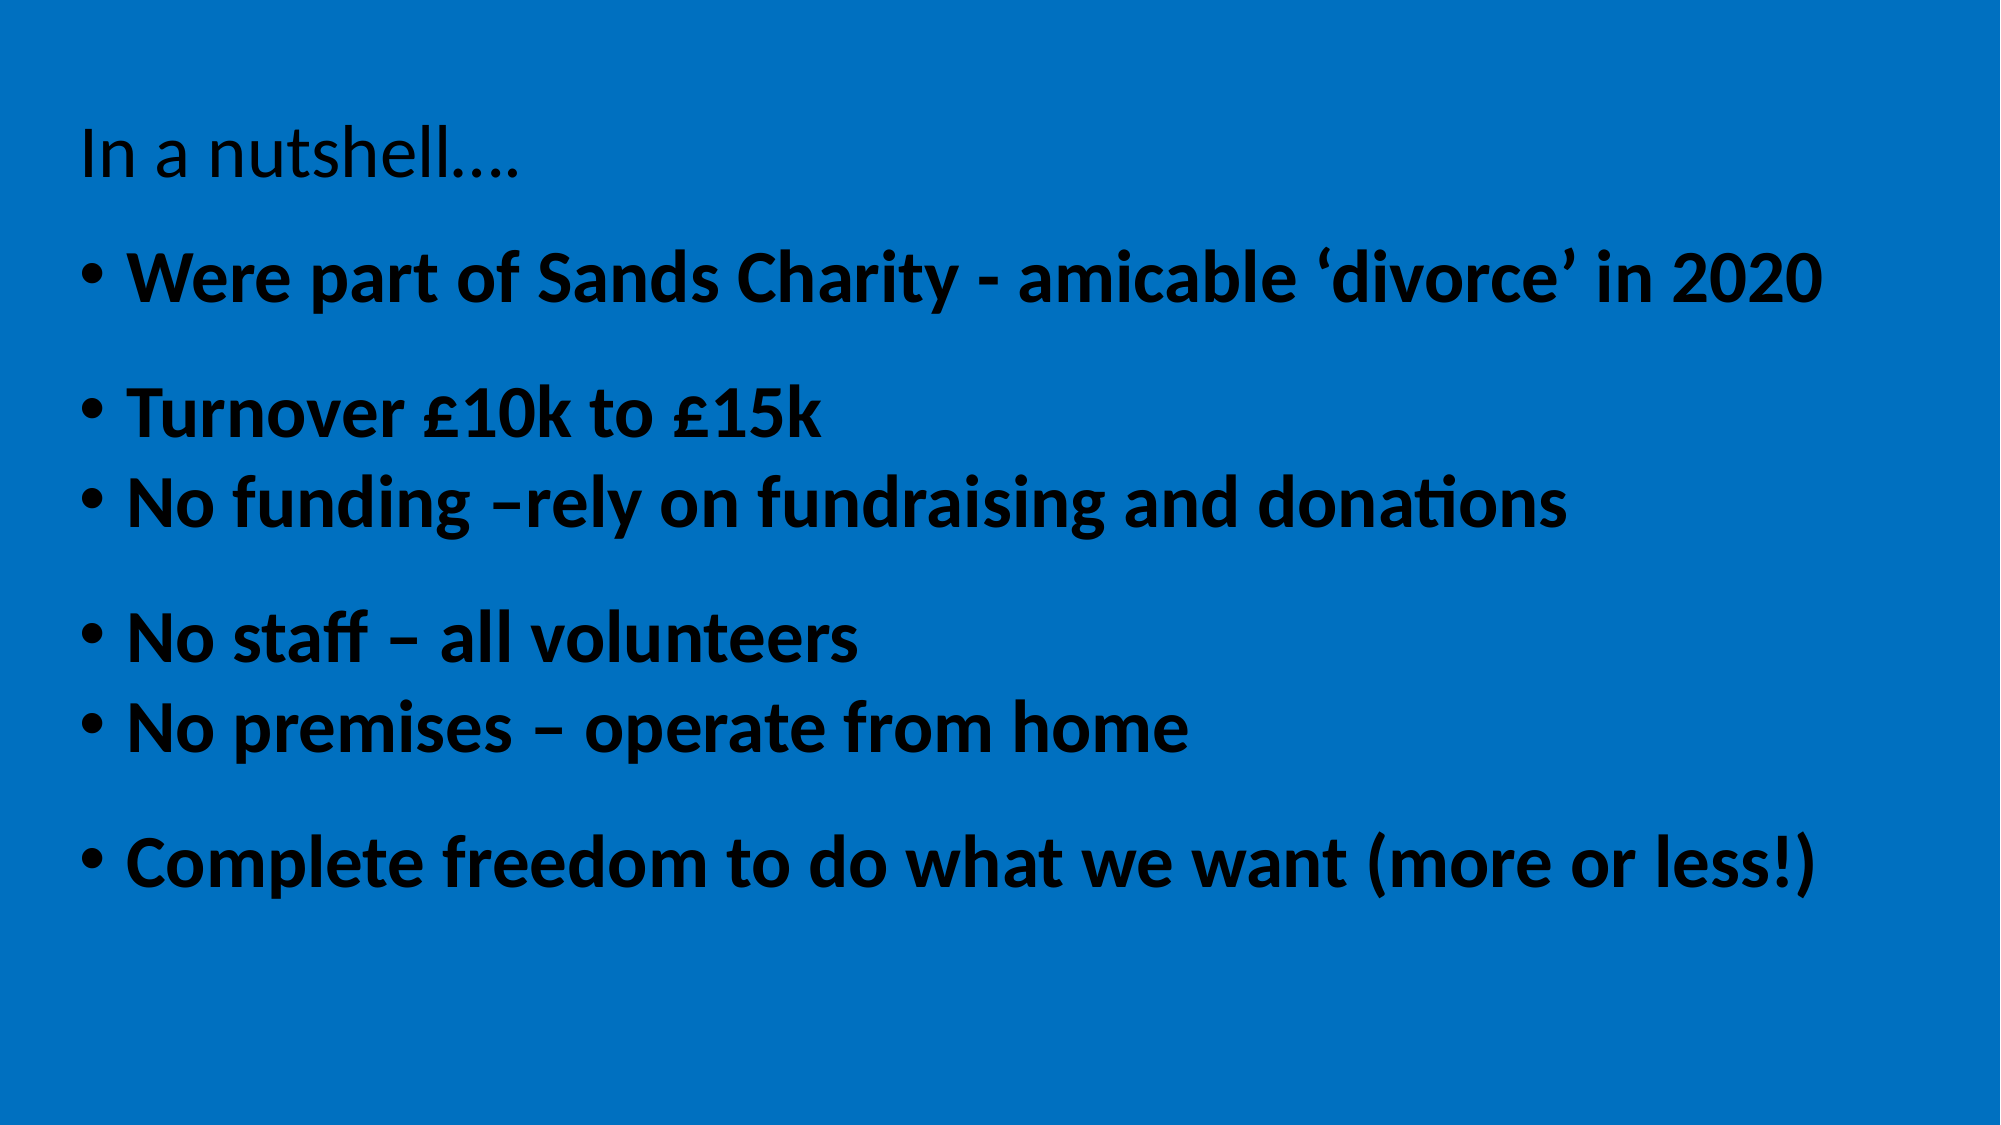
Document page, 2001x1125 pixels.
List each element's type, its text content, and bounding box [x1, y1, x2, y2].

text_box In a nutshell…. Were part of Sands Charity - amicable ‘divorce’ in 2020 Turnover £10k to £15k No funding –rely on fundraising and donations No staff – all volunteers No premises – operate from home Complete freedom to do what we want (more or less!) [64, 95, 1887, 956]
